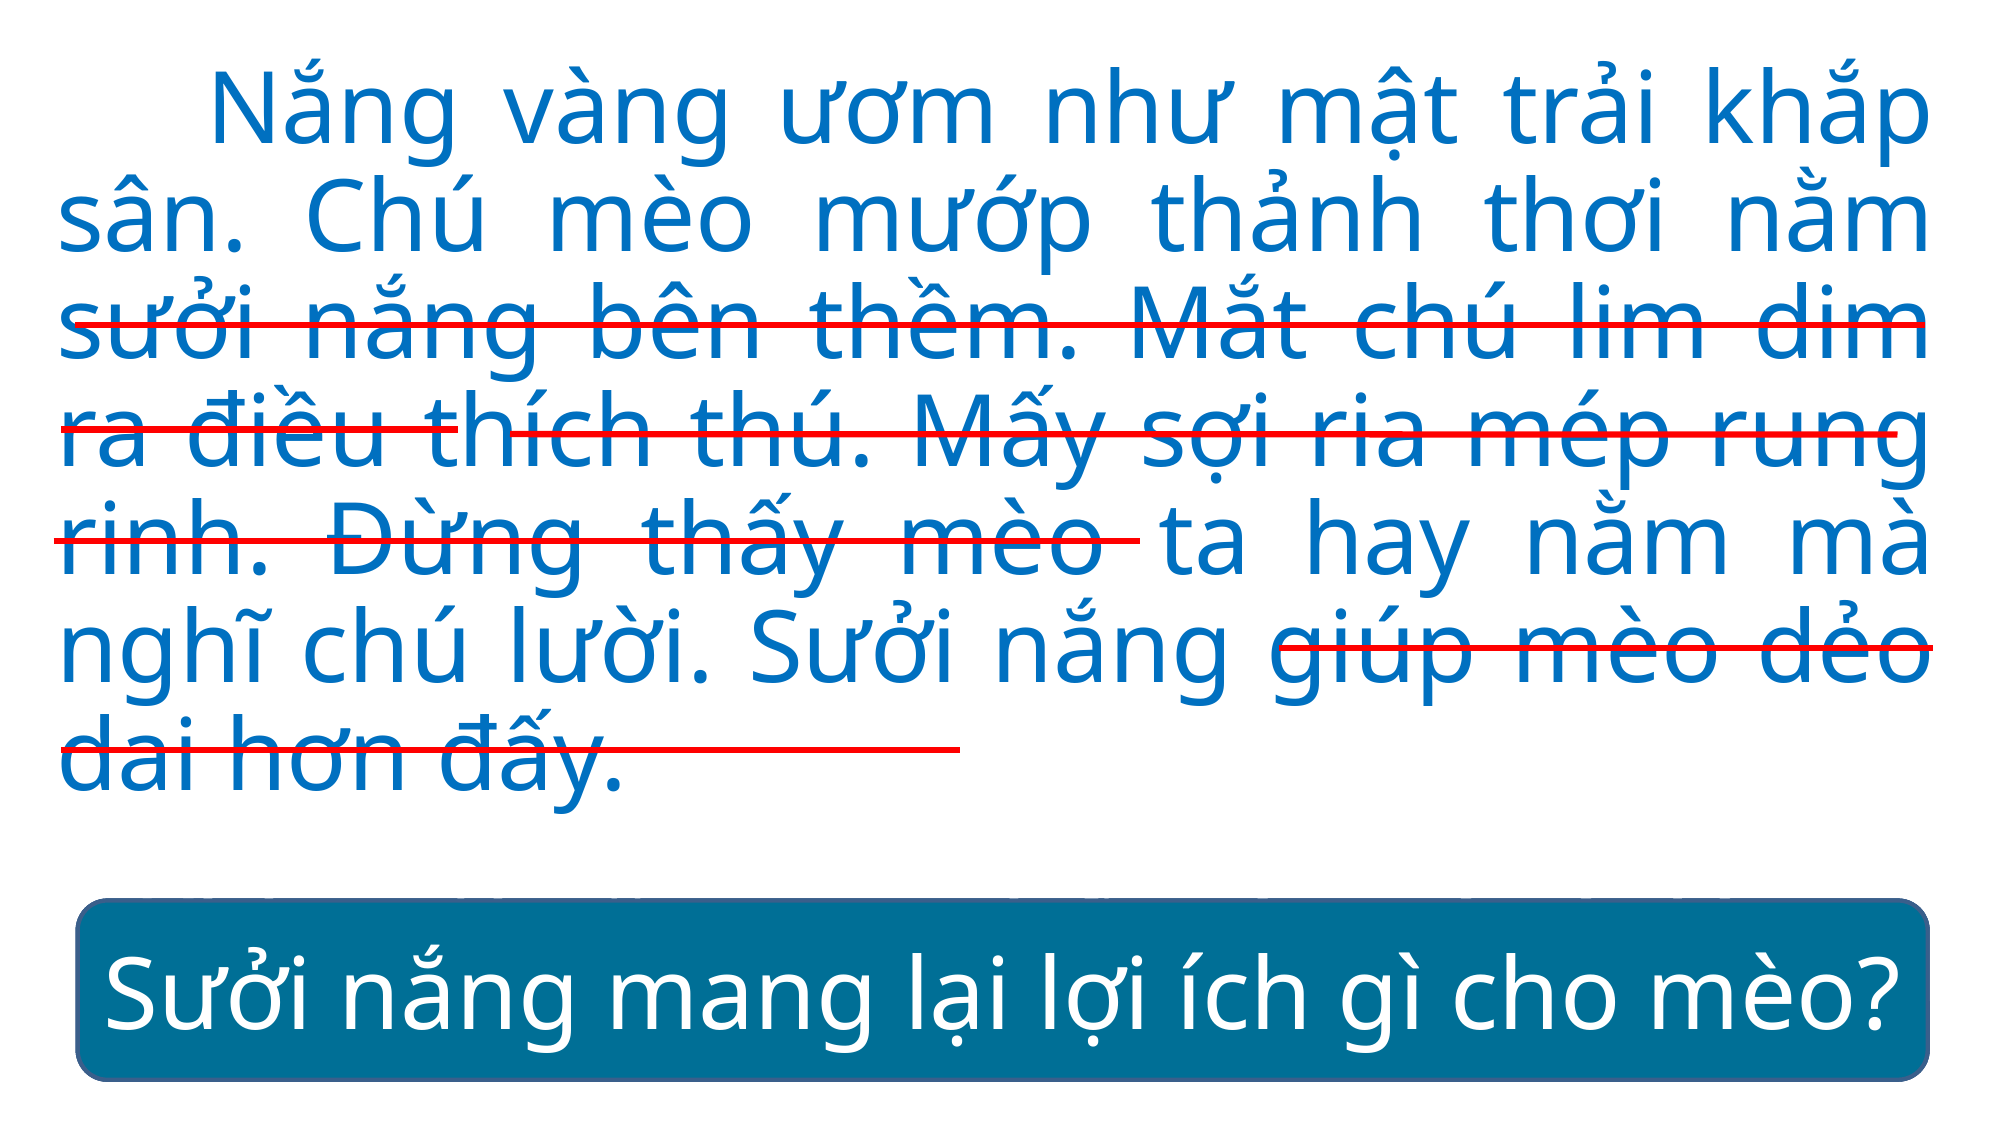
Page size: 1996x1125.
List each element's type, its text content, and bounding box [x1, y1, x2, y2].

text_box Sưởi nắng mang lại lợi ích gì cho mèo? [75, 898, 1930, 1082]
text_box Nắng vàng ươm như mật trải khắp sân. Chú mèo mướp thảnh thơi nằm sưởi nắng bên thềm. Mắt chú lim dim ra điều thích thú. Mấy sợi ria mép rung rinh. Đừng thấy mèo ta hay nằm mà nghĩ chú lười. Sưởi nắng giúp mèo dẻo dai hơn đấy. [41, 256, 1952, 613]
